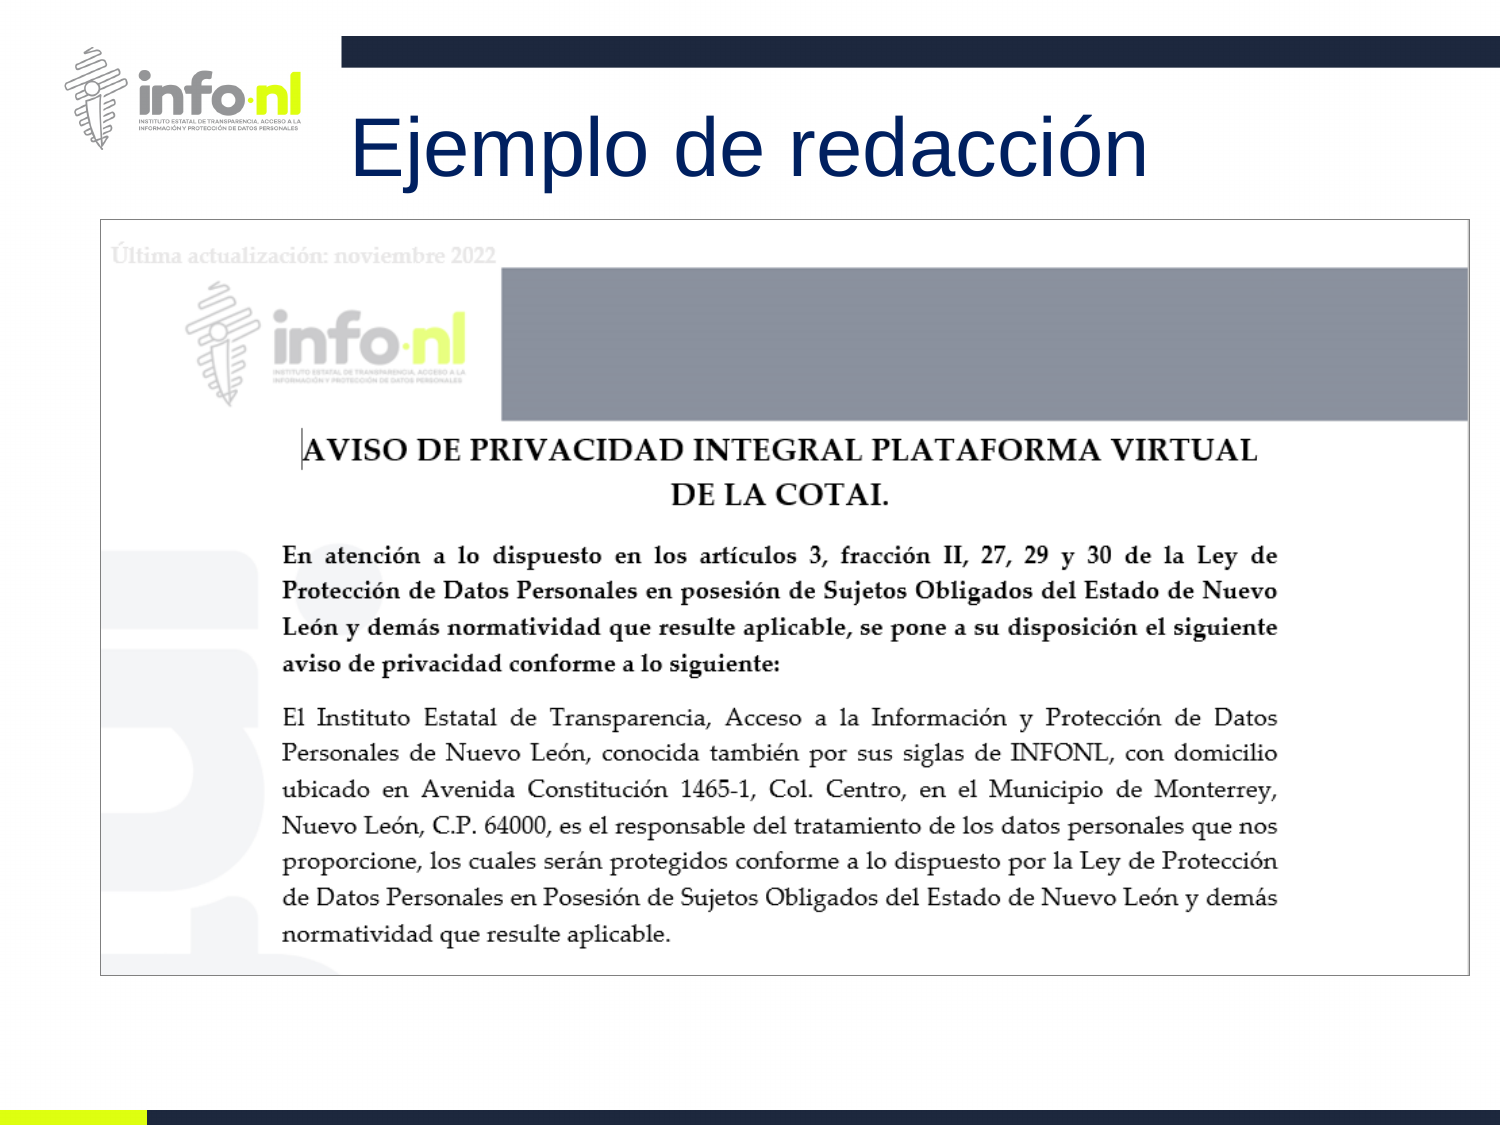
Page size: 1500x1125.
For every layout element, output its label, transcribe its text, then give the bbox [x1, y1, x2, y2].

picture [0, 0, 1500, 1125]
title Ejemplo de redacción [199, 65, 1301, 218]
